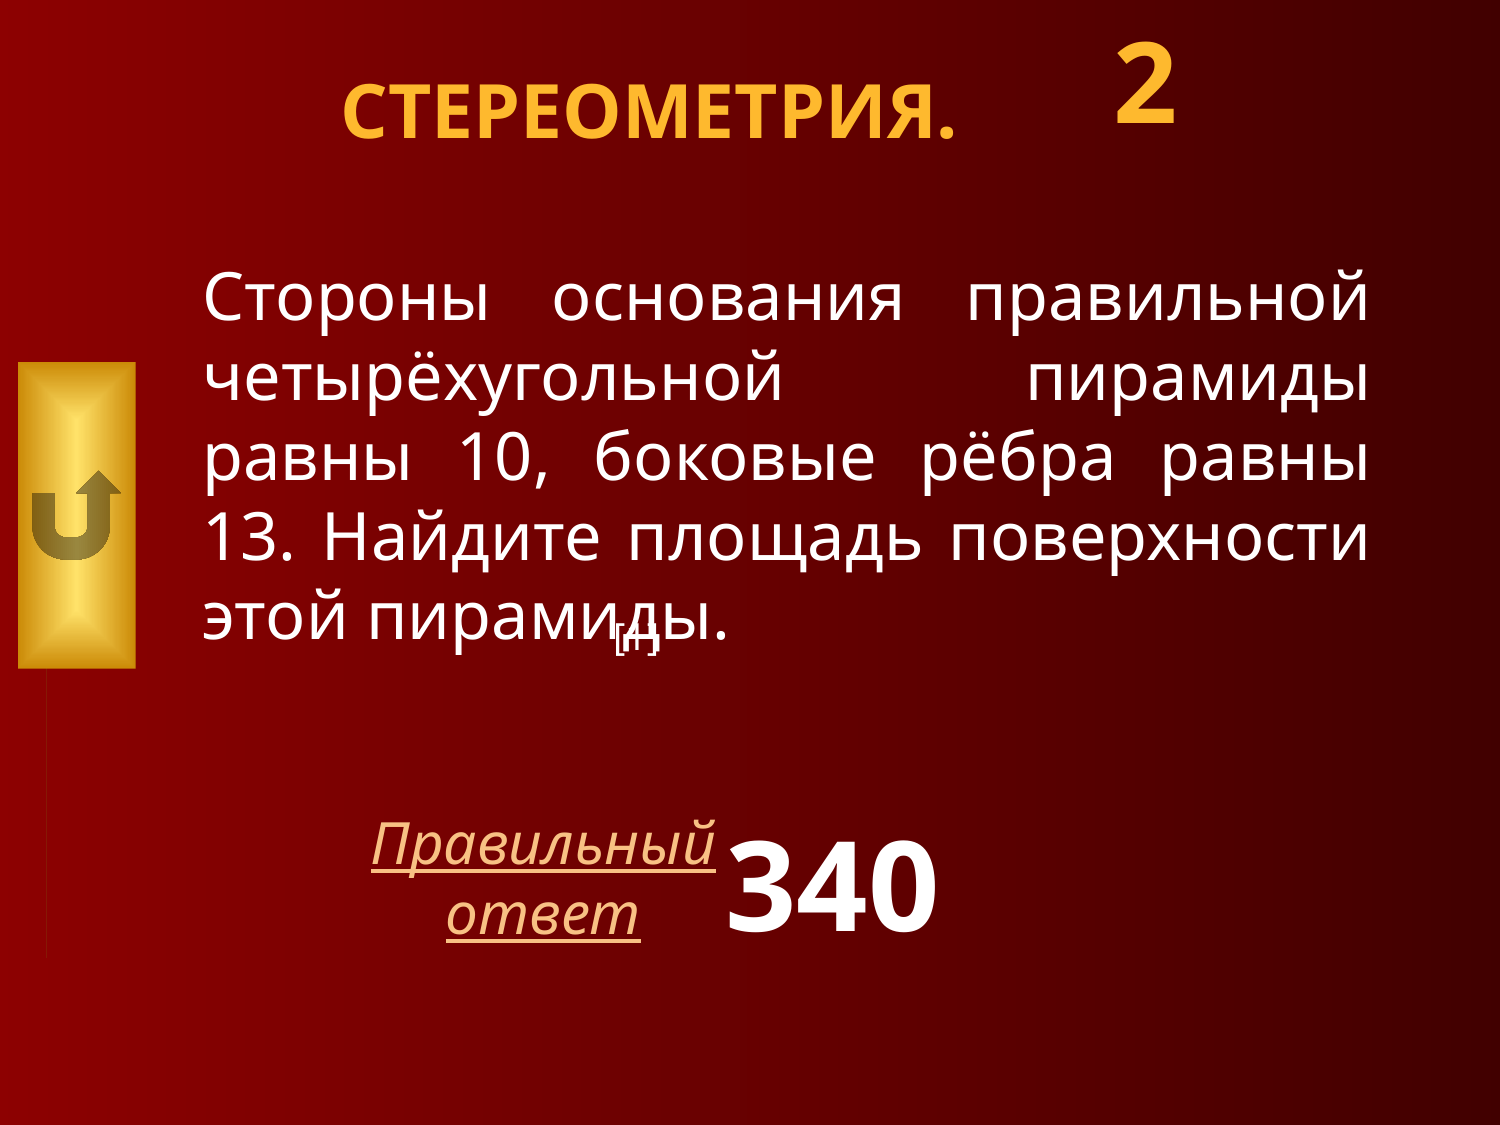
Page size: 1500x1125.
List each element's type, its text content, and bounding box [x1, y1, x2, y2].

text_box [1] [598, 605, 675, 665]
title СТЕРЕОМЕТРИЯ. [29, 30, 1271, 162]
subtitle Стороны основания правильной четырёхугольной пирамиды равны 10, боковые рёбра равны 13. Найдите площадь поверхности этой пирамиды. [187, 245, 1388, 672]
text_box 340 [253, 798, 1412, 1094]
text_box Правильный ответ [253, 798, 833, 882]
text_box [17, 361, 136, 669]
text_box 2 [1033, 0, 1258, 154]
